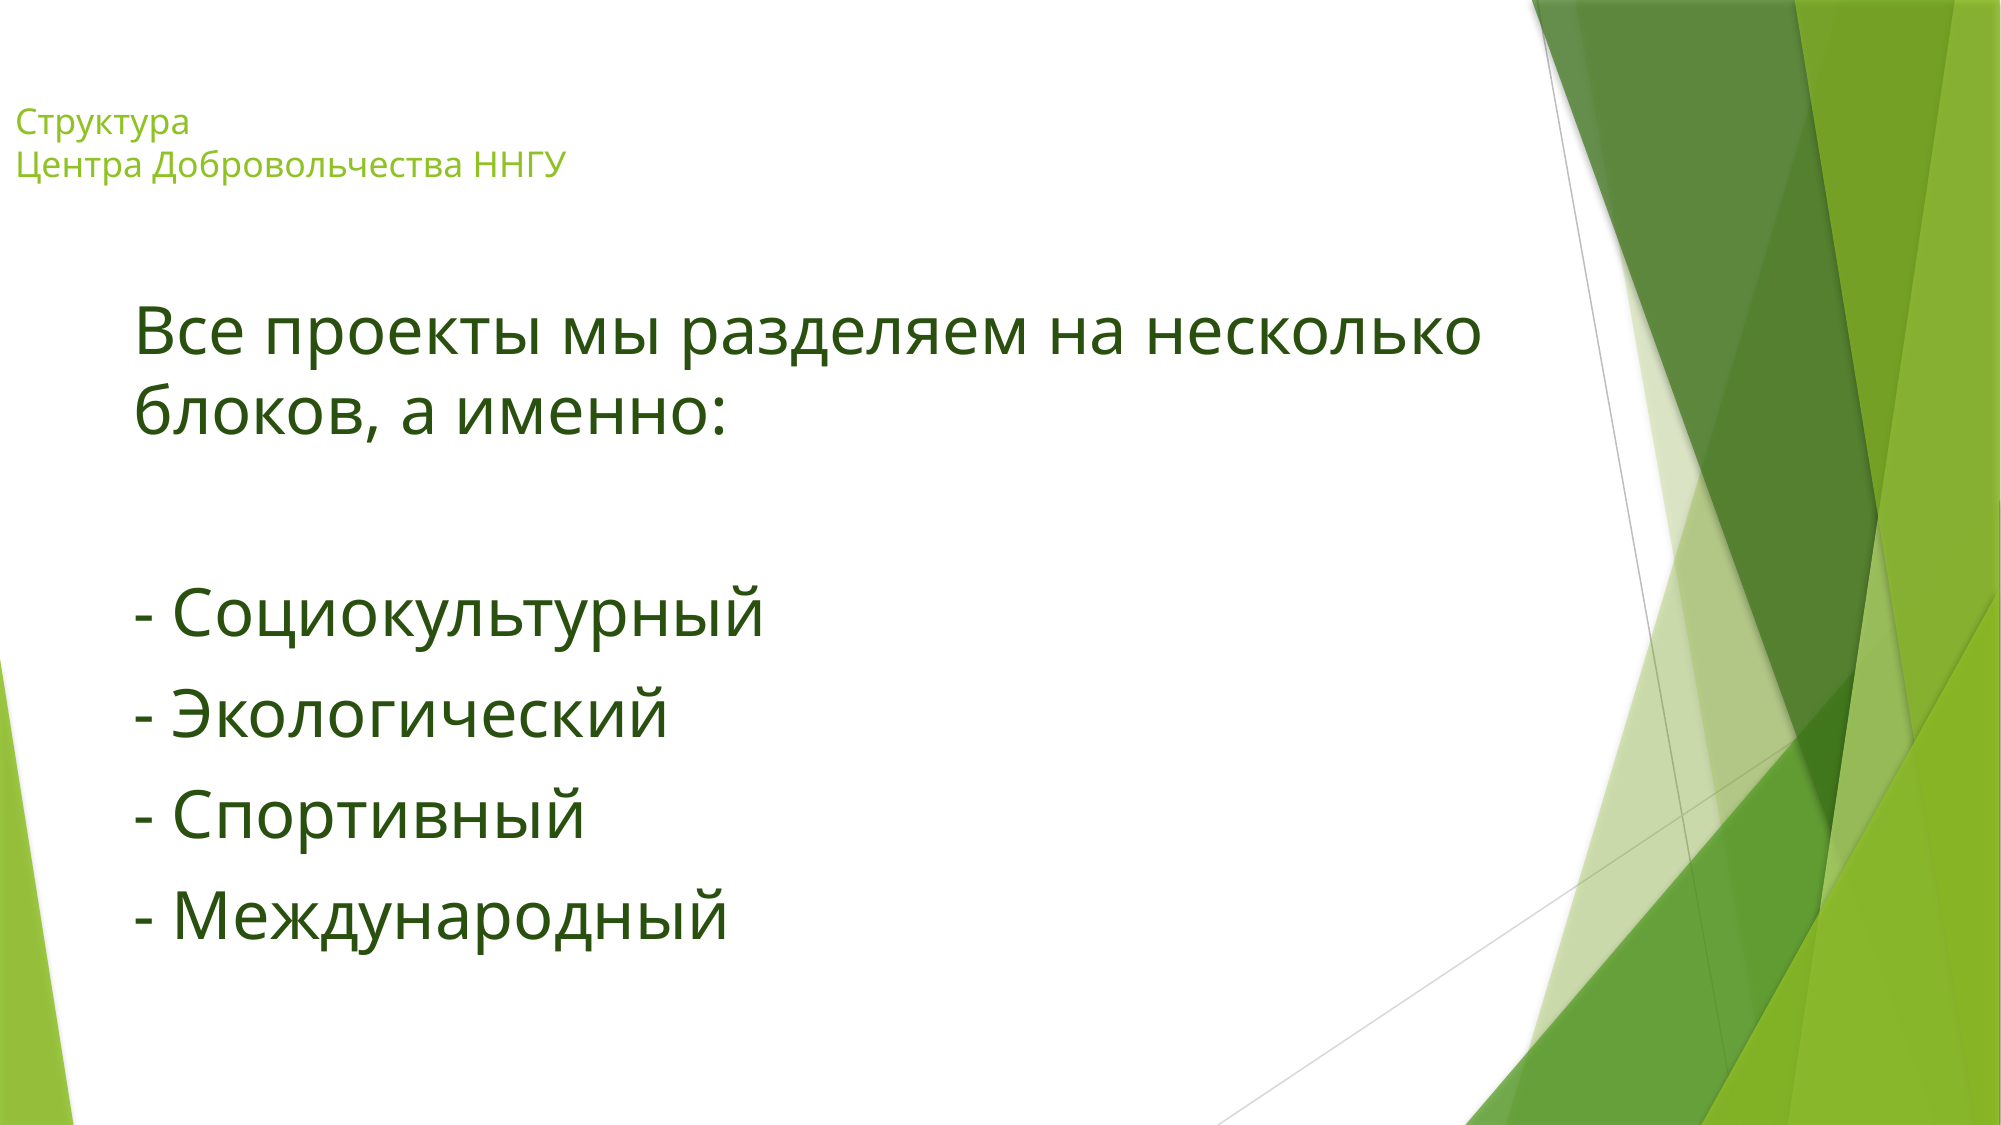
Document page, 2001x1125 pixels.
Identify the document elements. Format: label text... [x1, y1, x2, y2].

list Все проекты мы разделяем на несколько блоков, а именно: - Социокультурный - Экологический - Спортивный - Международный [118, 278, 1529, 962]
title Структура Центра Добровольчества ННГУ [0, 90, 1789, 194]
